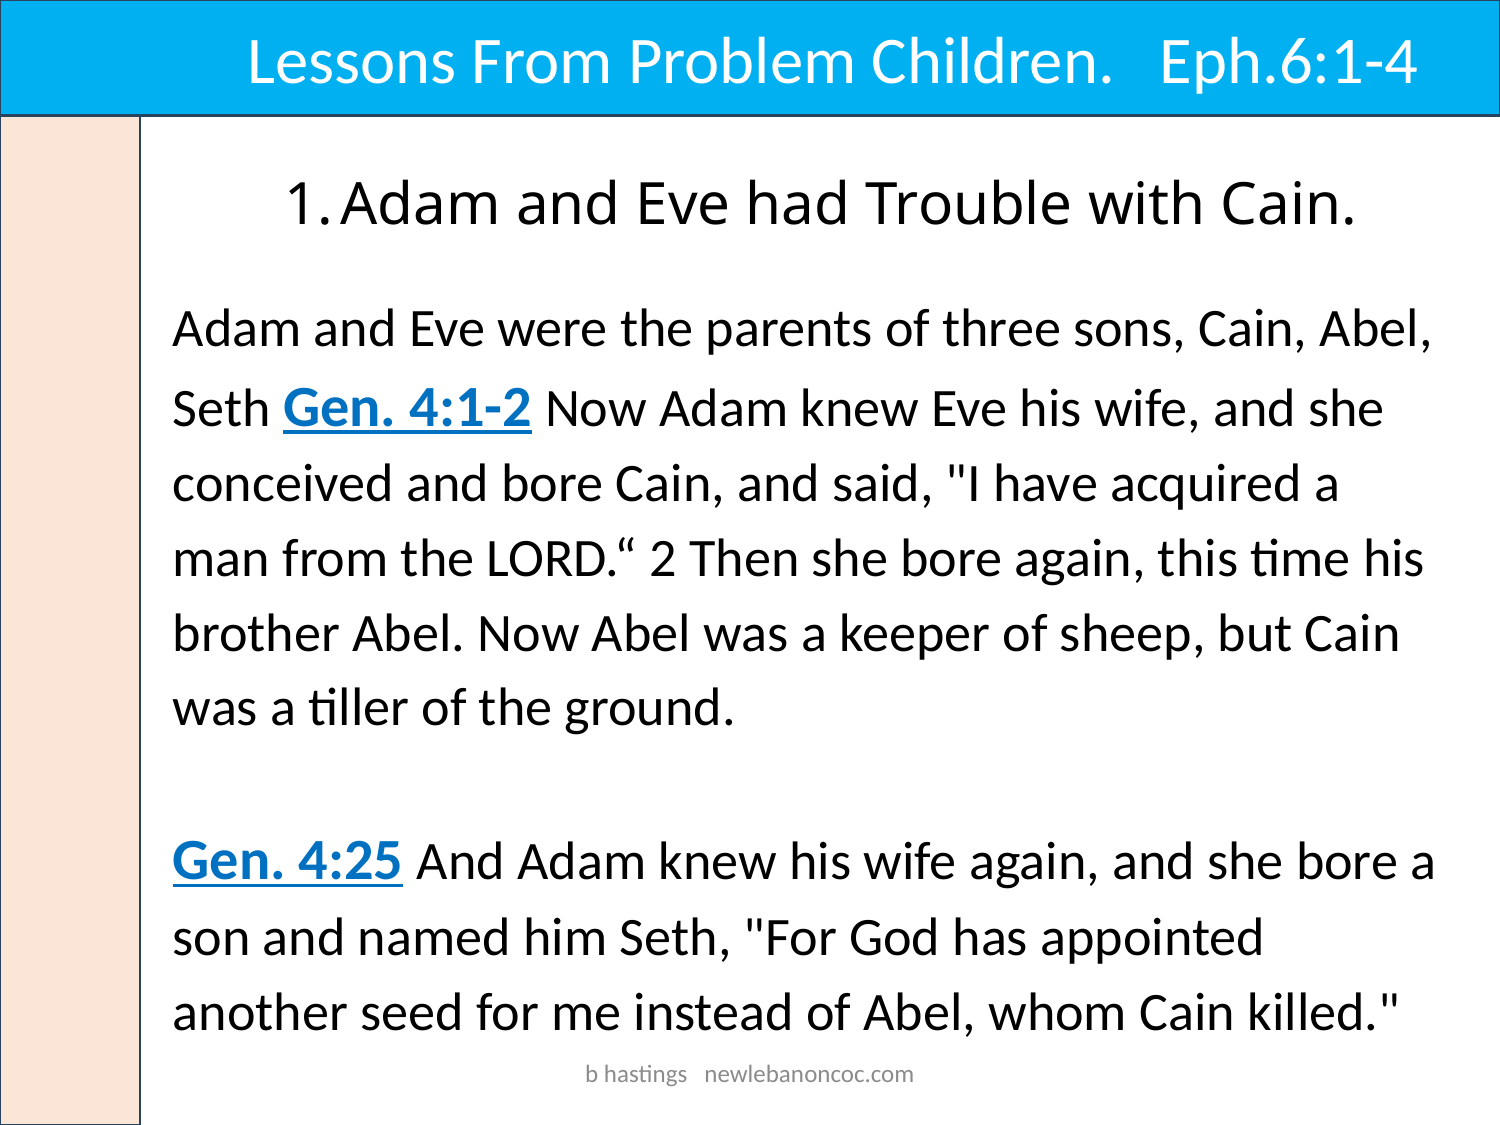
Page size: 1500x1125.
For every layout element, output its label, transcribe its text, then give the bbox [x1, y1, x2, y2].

text_box [0, 0, 1500, 9]
text_box Lessons From Problem Children. Eph.6:1-4 [0, 9, 1500, 105]
text_box [0, 117, 141, 1125]
text_box [0, 105, 1500, 117]
text_box Adam and Eve had Trouble with Cain. [141, 148, 1500, 244]
footer b hastings newlebanoncoc.com [496, 1042, 1004, 1103]
text_box Adam and Eve were the parents of three sons, Cain, Abel, Seth Gen. 4:1-2 Now Adam knew Eve his wife, and she conceived and bore Cain, and said, "I have acquired a man from the LORD.“ 2 Then she bore again, this time his brother Abel. Now Abel was a keeper of sheep, but Cain was a tiller of the ground. Gen. 4:25 And Adam knew his wife again, and she bore a son and named him Seth, "For God has appointed another seed for me instead of Abel, whom Cain killed." [45, 275, 1466, 1049]
